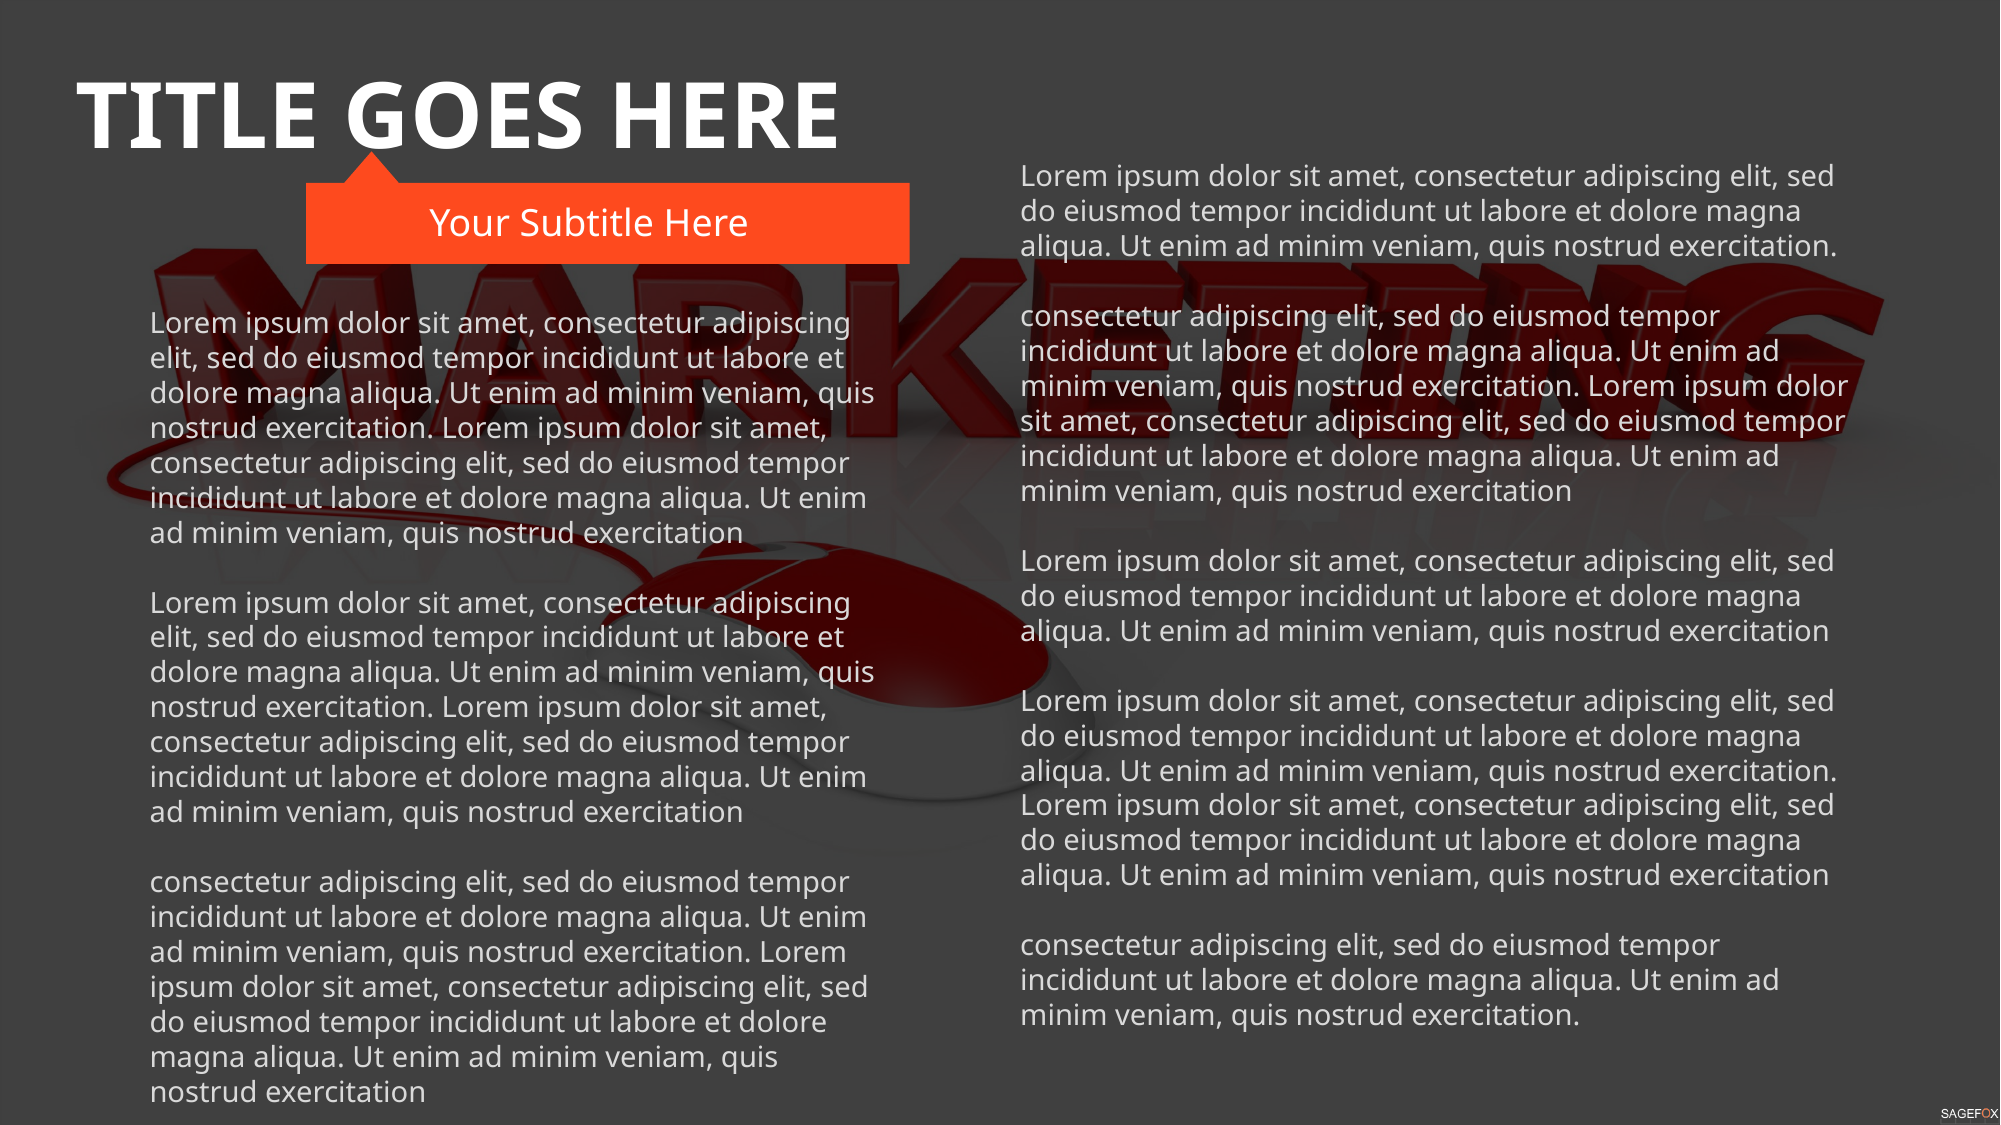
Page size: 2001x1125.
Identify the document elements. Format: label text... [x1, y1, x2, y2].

picture [0, 0, 2001, 1125]
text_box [306, 151, 910, 264]
text_box Lorem ipsum dolor sit amet, consectetur adipiscing elit, sed do eiusmod tempor incididunt ut labore et dolore magna aliqua. Ut enim ad minim veniam, quis nostrud exercitation. consectetur adipiscing elit, sed do eiusmod tempor incididunt ut labore et dolore magna aliqua. Ut enim ad minim veniam, quis nostrud exercitation. Lorem ipsum dolor sit amet, consectetur adipiscing elit, sed do eiusmod tempor incididunt ut labore et dolore magna aliqua. Ut enim ad minim veniam, quis nostrud exercitation Lorem ipsum dolor sit amet, consectetur adipiscing elit, sed do eiusmod tempor incididunt ut labore et dolore magna aliqua. Ut enim ad minim veniam, quis nostrud exercitation Lorem ipsum dolor sit amet, consectetur adipiscing elit, sed do eiusmod tempor incididunt ut labore et dolore magna aliqua. Ut enim ad minim veniam, quis nostrud exercitation. Lorem ipsum dolor sit amet, consectetur adipiscing elit, sed do eiusmod tempor incididunt ut labore et dolore magna aliqua. Ut enim ad minim veniam, quis nostrud exercitation consectetur adipiscing elit, sed do eiusmod tempor incididunt ut labore et dolore magna aliqua. Ut enim ad minim veniam, quis nostrud exercitation. [1005, 150, 1876, 1039]
text_box Lorem ipsum dolor sit amet, consectetur adipiscing elit, sed do eiusmod tempor incididunt ut labore et dolore magna aliqua. Ut enim ad minim veniam, quis nostrud exercitation. Lorem ipsum dolor sit amet, consectetur adipiscing elit, sed do eiusmod tempor incididunt ut labore et dolore magna aliqua. Ut enim ad minim veniam, quis nostrud exercitation Lorem ipsum dolor sit amet, consectetur adipiscing elit, sed do eiusmod tempor incididunt ut labore et dolore magna aliqua. Ut enim ad minim veniam, quis nostrud exercitation. Lorem ipsum dolor sit amet, consectetur adipiscing elit, sed do eiusmod tempor incididunt ut labore et dolore magna aliqua. Ut enim ad minim veniam, quis nostrud exercitation consectetur adipiscing elit, sed do eiusmod tempor incididunt ut labore et dolore magna aliqua. Ut enim ad minim veniam, quis nostrud exercitation. Lorem ipsum dolor sit amet, consectetur adipiscing elit, sed do eiusmod tempor incididunt ut labore et dolore magna aliqua. Ut enim ad minim veniam, quis nostrud exercitation [134, 296, 897, 1125]
text_box TITLE GOES HERE [60, 49, 965, 175]
